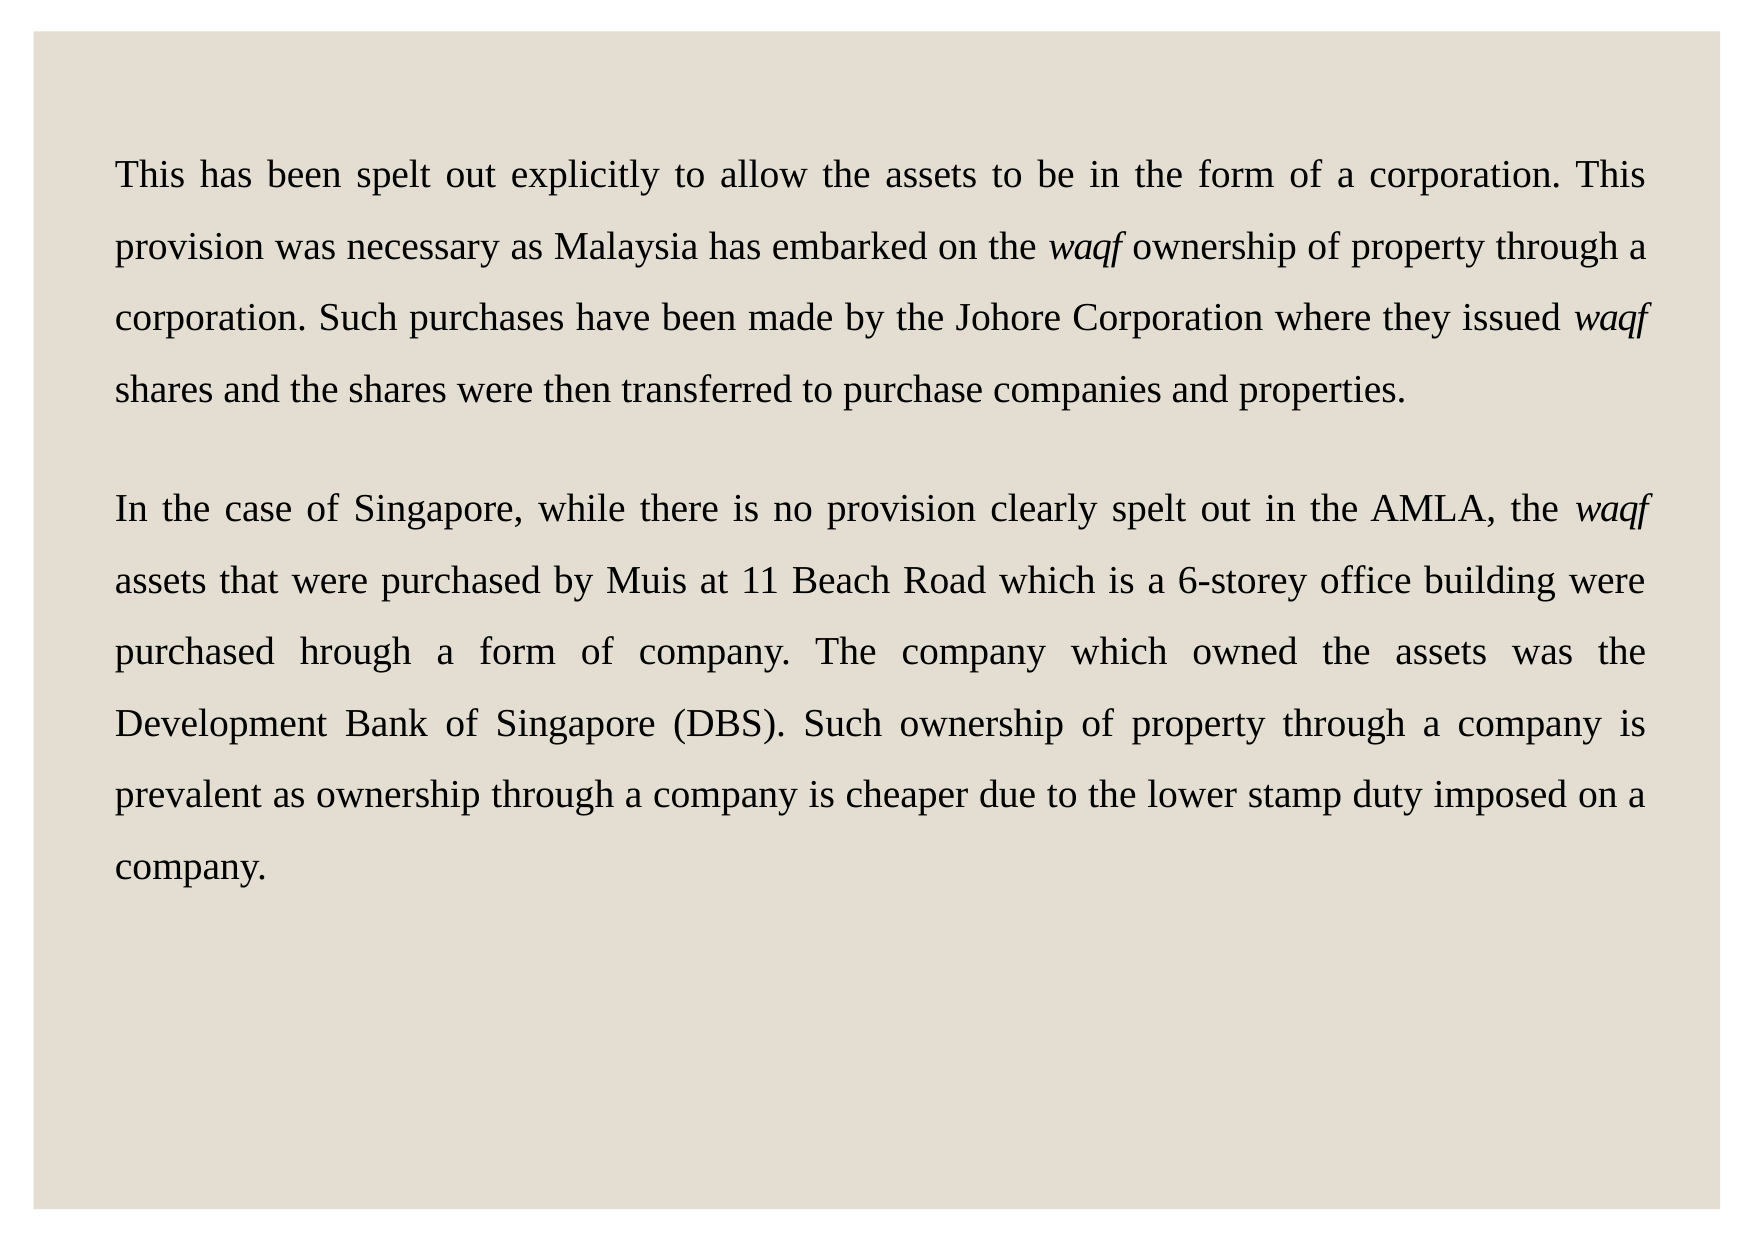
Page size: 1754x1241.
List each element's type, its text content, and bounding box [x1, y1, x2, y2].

text_box This has been spelt out explicitly to allow the assets to be in the form of a corporation. This provision was necessary as Malaysia has embarked on the waqf ownership of property through a corporation. Such purchases have been made by the Johore Corporation where they issued waqf shares and the shares were then transferred to purchase companies and properties. In the case of Singapore, while there is no provision clearly spelt out in the AMLA, the waqf assets that were purchased by Muis at 11 Beach Road which is a 6-storey office building were purchased hrough a form of company. The company which owned the assets was the Development Bank of Singapore (DBS). Such ownership of property through a company is prevalent as ownership through a company is cheaper due to the lower stamp duty imposed on a company. [114, 124, 1648, 959]
